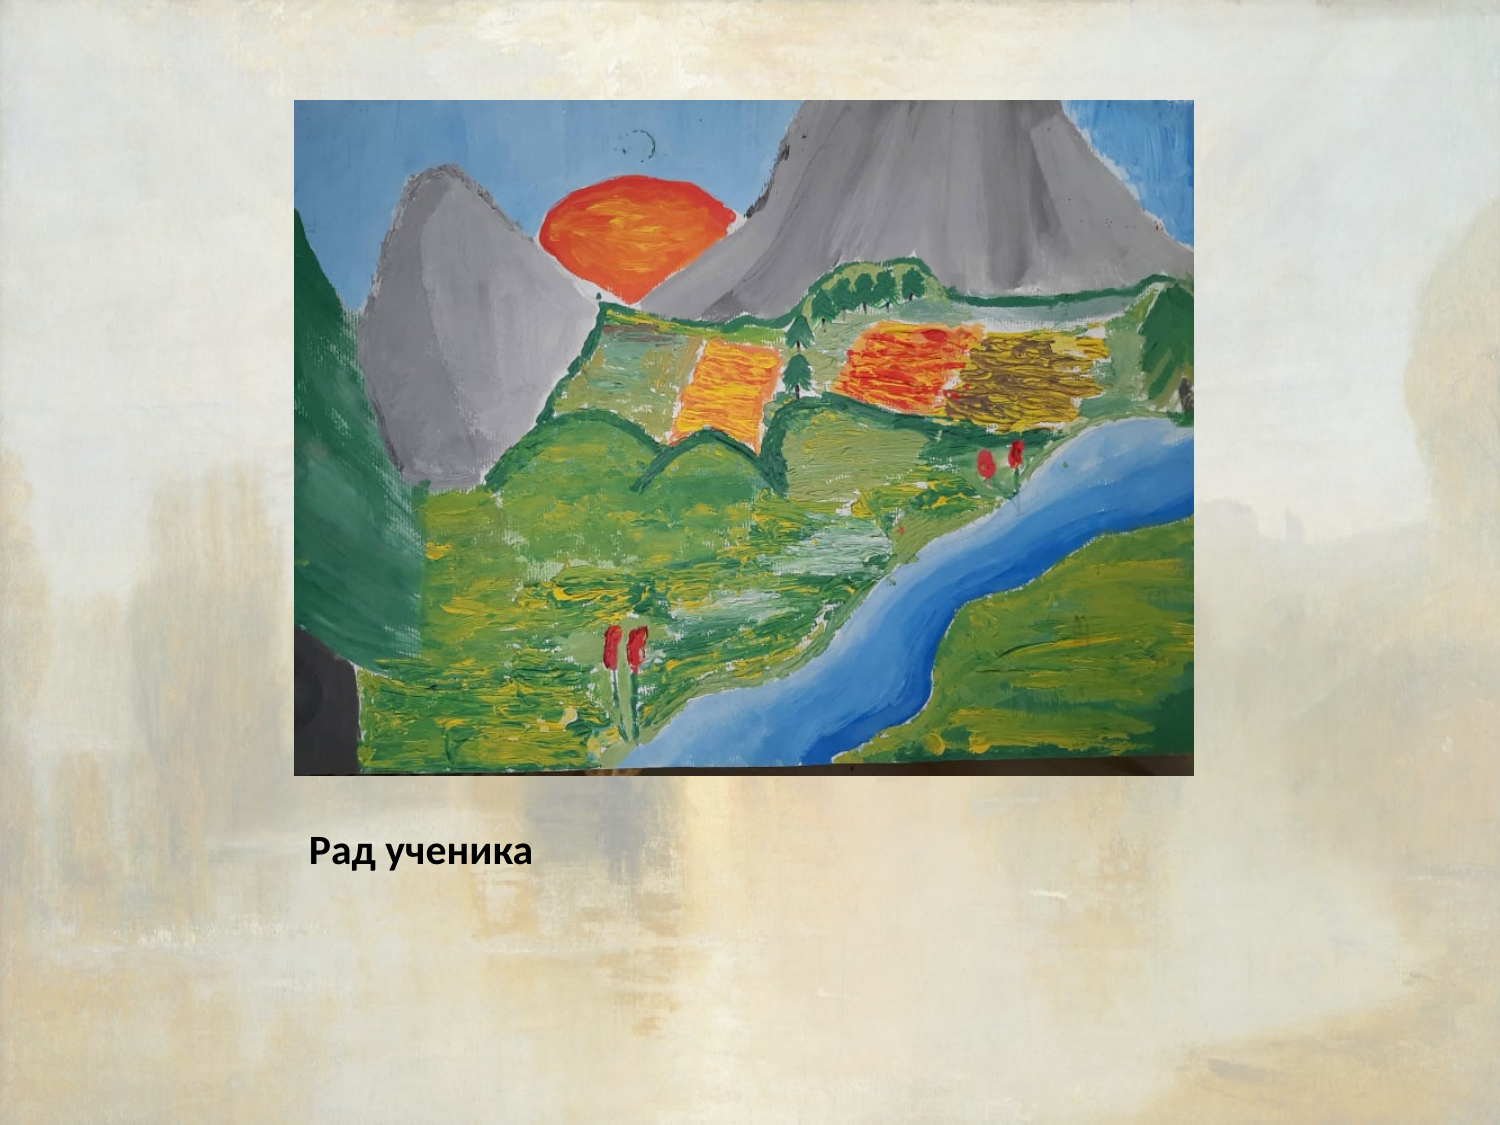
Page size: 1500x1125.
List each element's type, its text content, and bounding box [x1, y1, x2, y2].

title Рад ученика [294, 787, 1194, 881]
picture [293, 100, 1195, 776]
